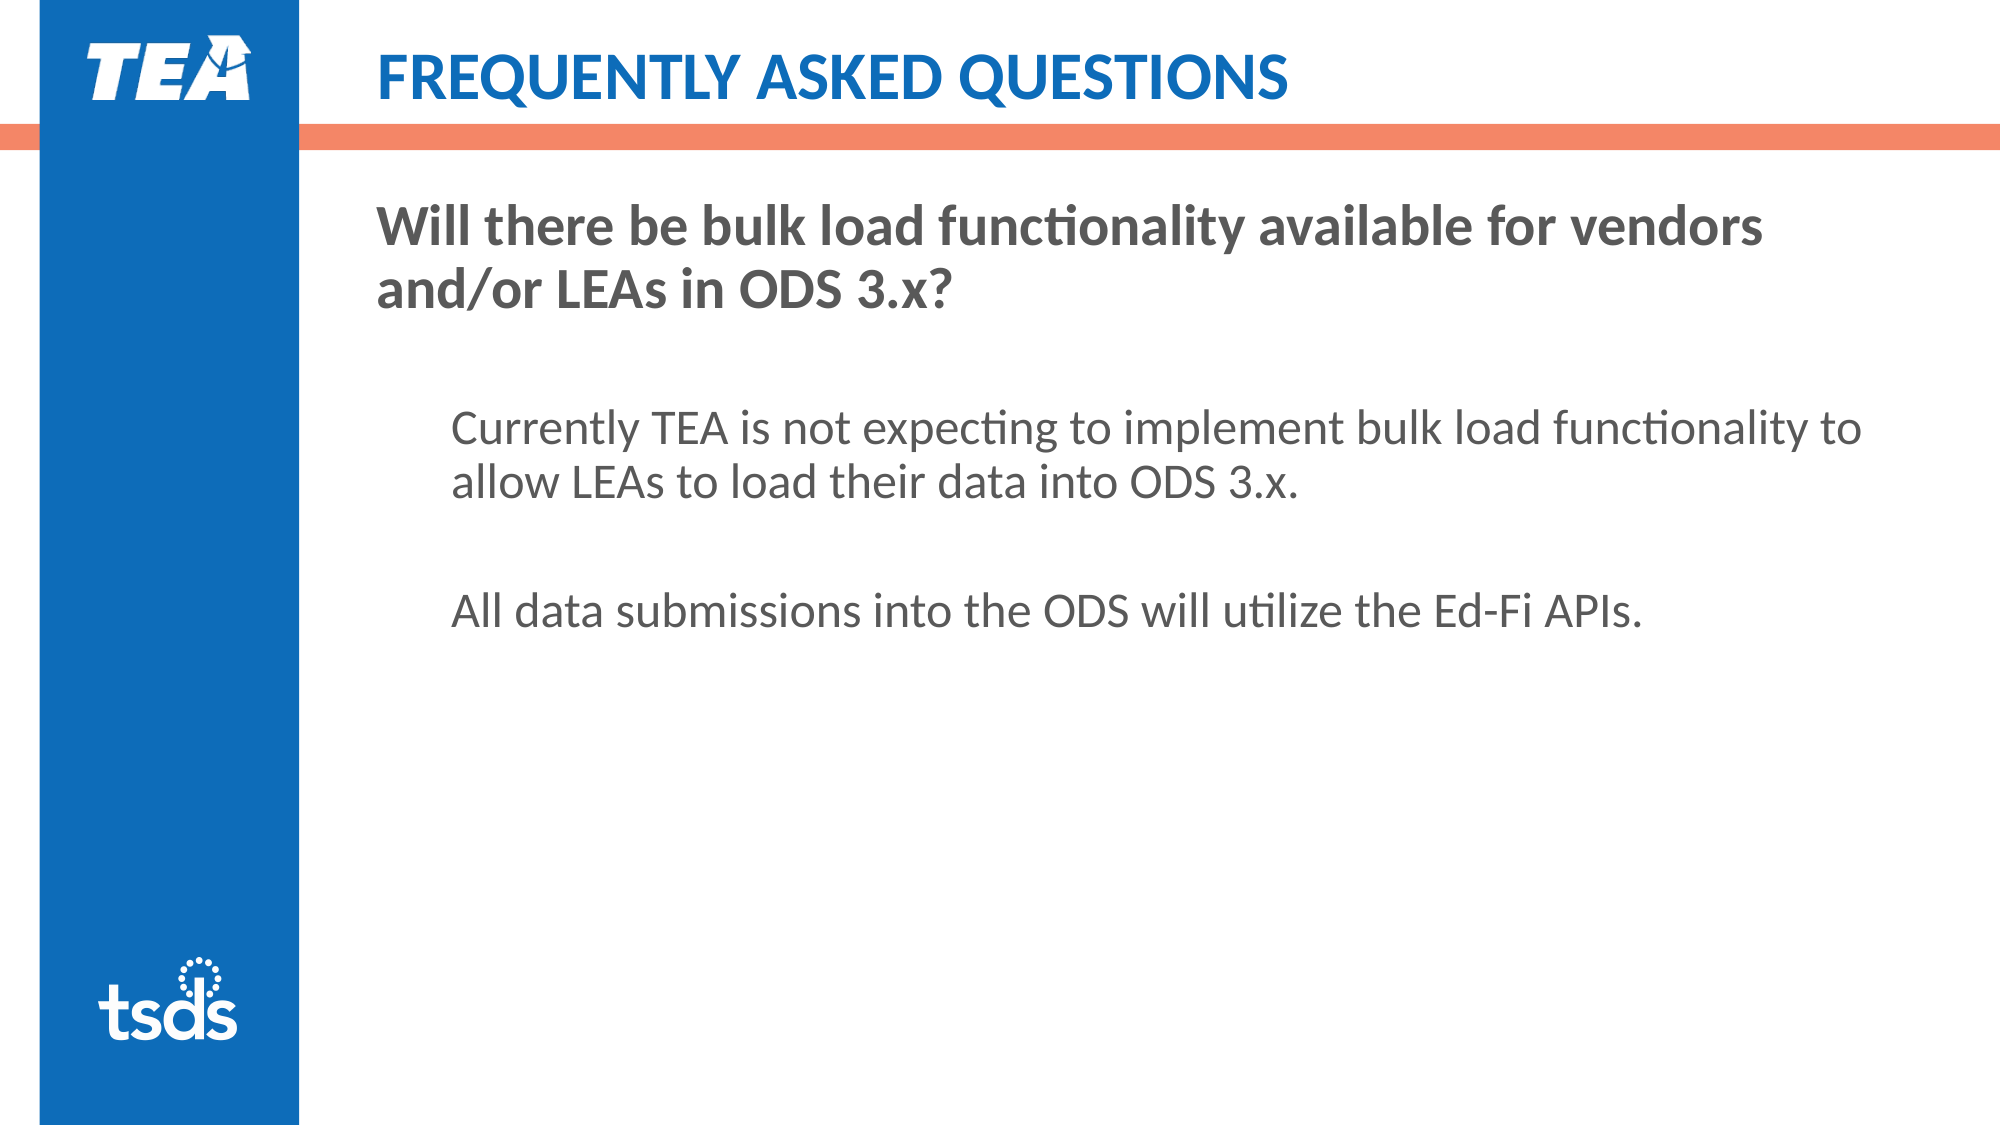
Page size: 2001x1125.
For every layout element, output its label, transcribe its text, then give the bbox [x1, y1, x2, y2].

picture [98, 957, 241, 1045]
title FREQUENTLY ASKED QUESTIONS [362, 32, 1924, 122]
picture [86, 34, 251, 100]
list Will there be bulk load functionality available for vendors and/or LEAs in ODS 3.x? Currently TEA is not expecting to implement bulk load functionality to allow LEAs to load their data into ODS 3.x. All data submissions into the ODS will utilize the Ed-Fi APIs. [361, 187, 1918, 938]
